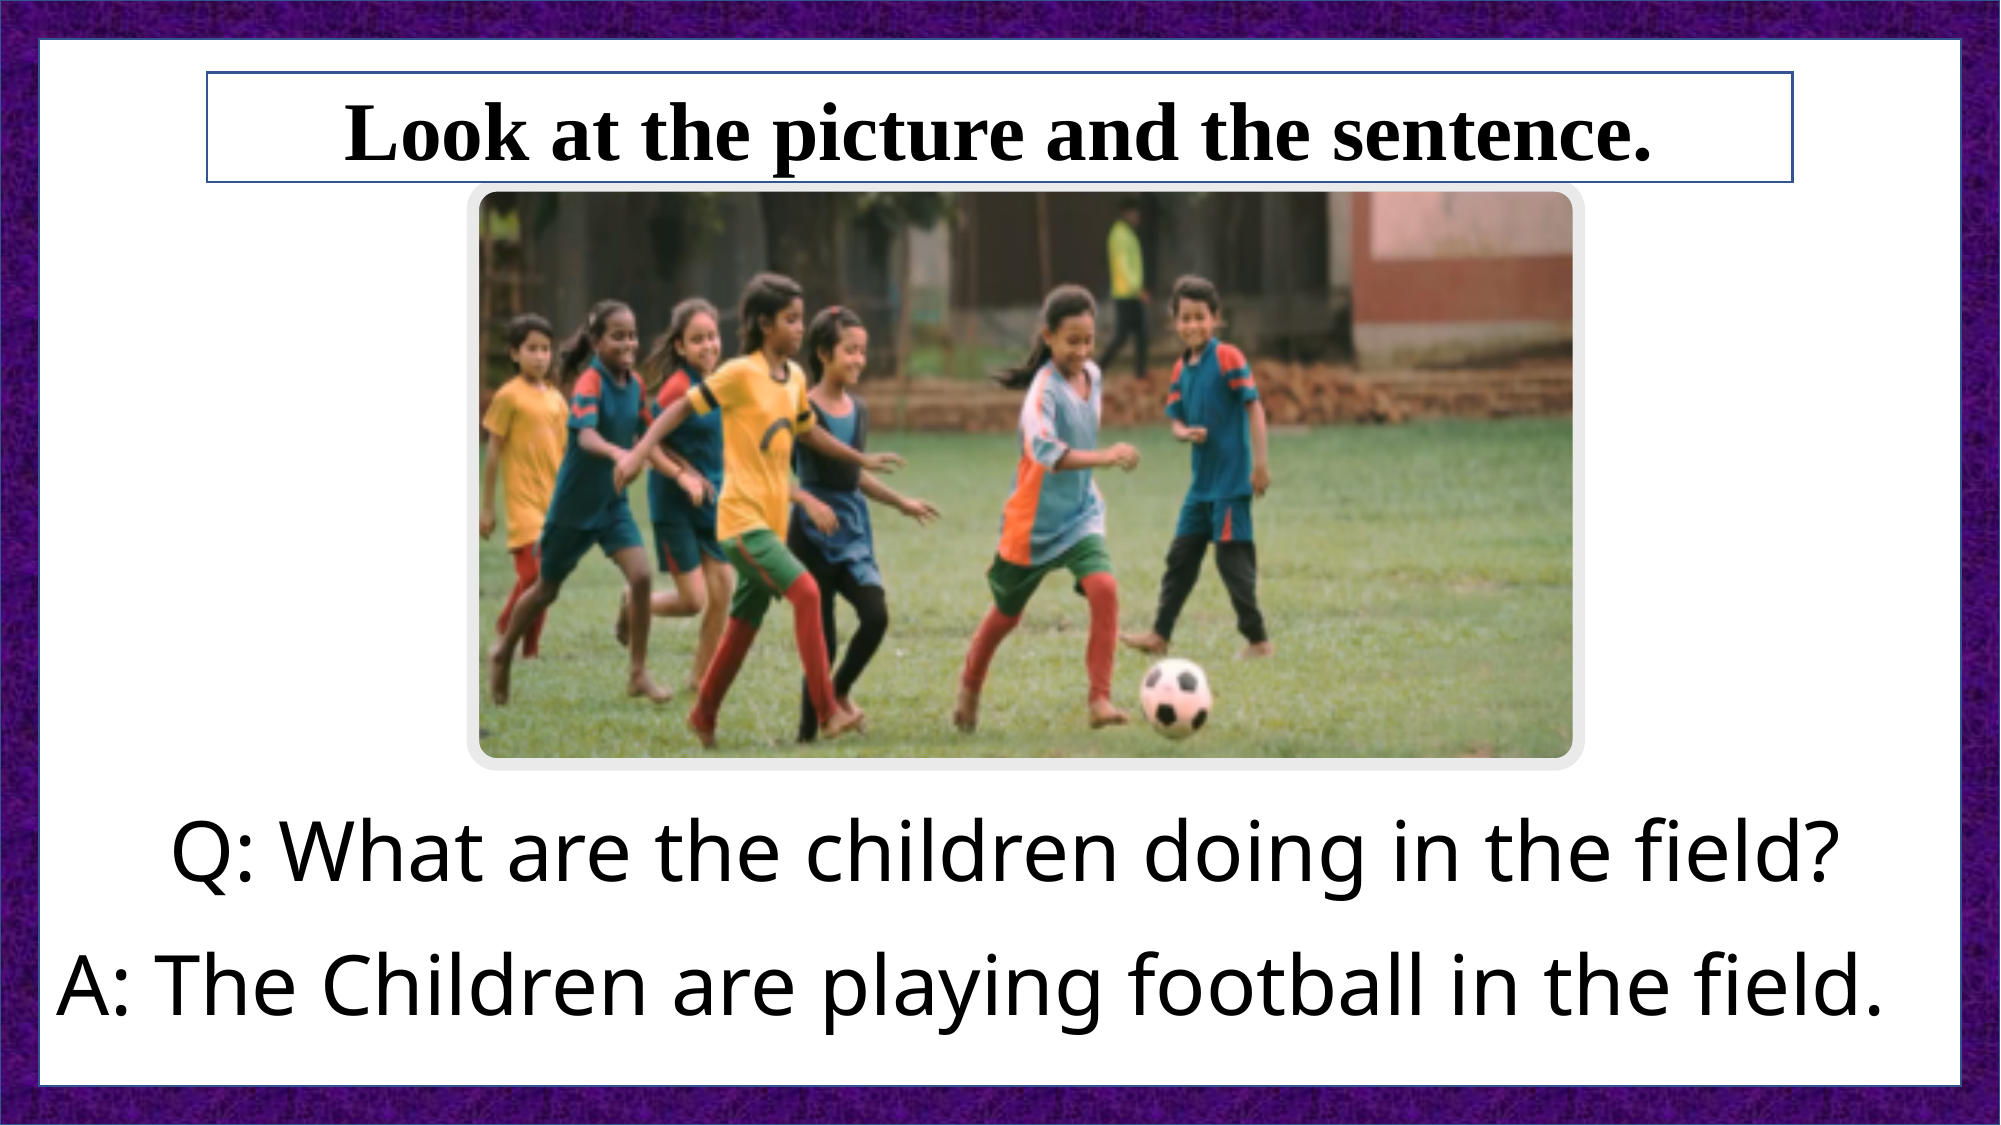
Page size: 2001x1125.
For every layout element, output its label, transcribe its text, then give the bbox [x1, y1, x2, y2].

text_box Q: What are the children doing in the field? [154, 790, 1899, 906]
text_box A: The Children are playing football in the field. [41, 924, 1955, 1040]
text_box Look at the picture and the sentence. [206, 71, 1794, 183]
picture [472, 185, 1579, 765]
text_box [0, 0, 2000, 1125]
